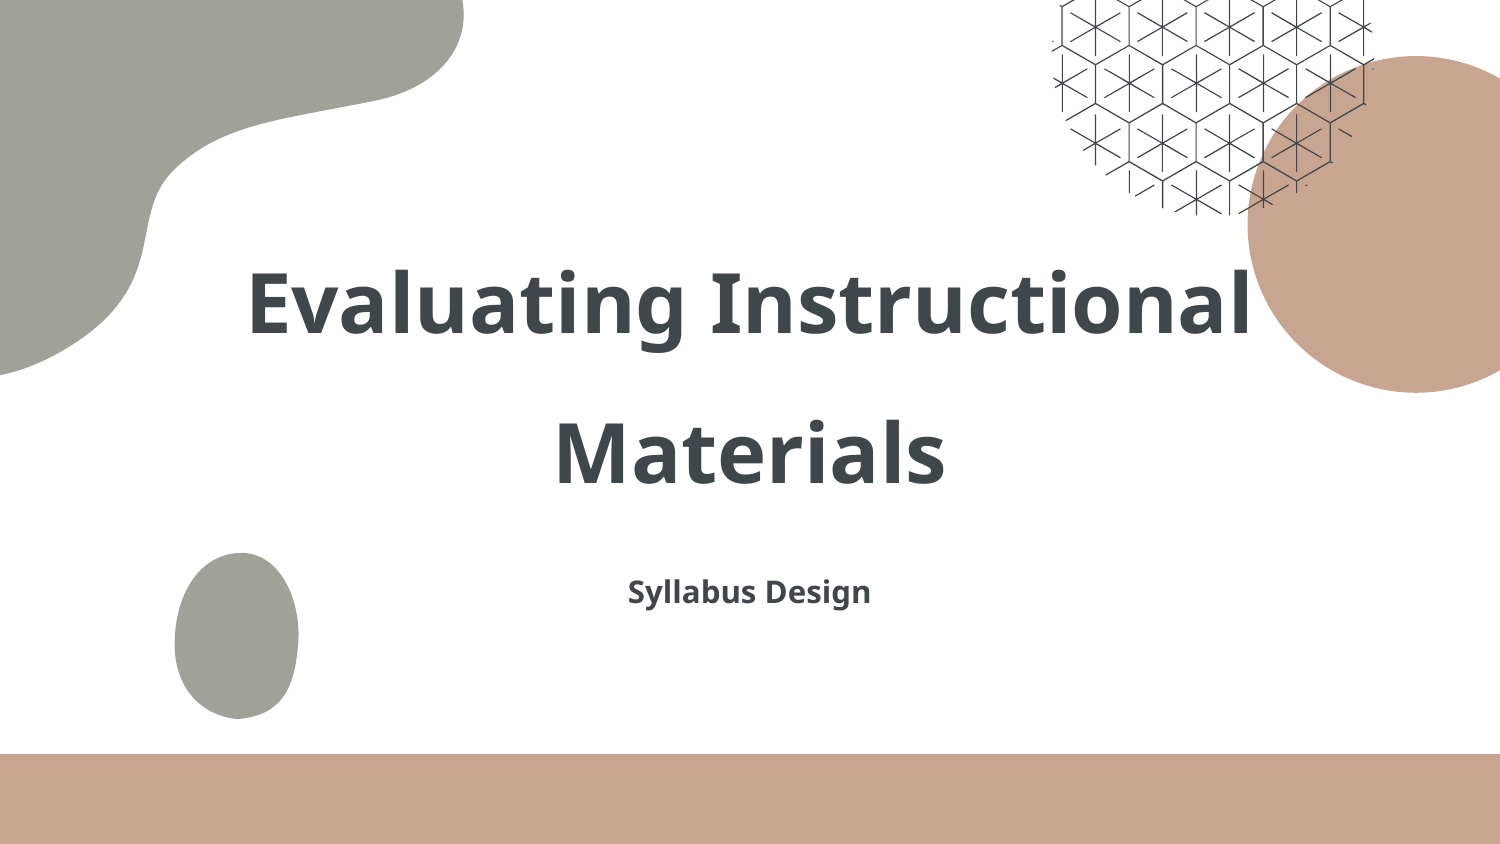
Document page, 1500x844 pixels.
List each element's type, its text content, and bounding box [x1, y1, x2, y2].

title Evaluating Instructional Materials [210, 246, 1290, 516]
subtitle Syllabus Design [210, 556, 1290, 633]
